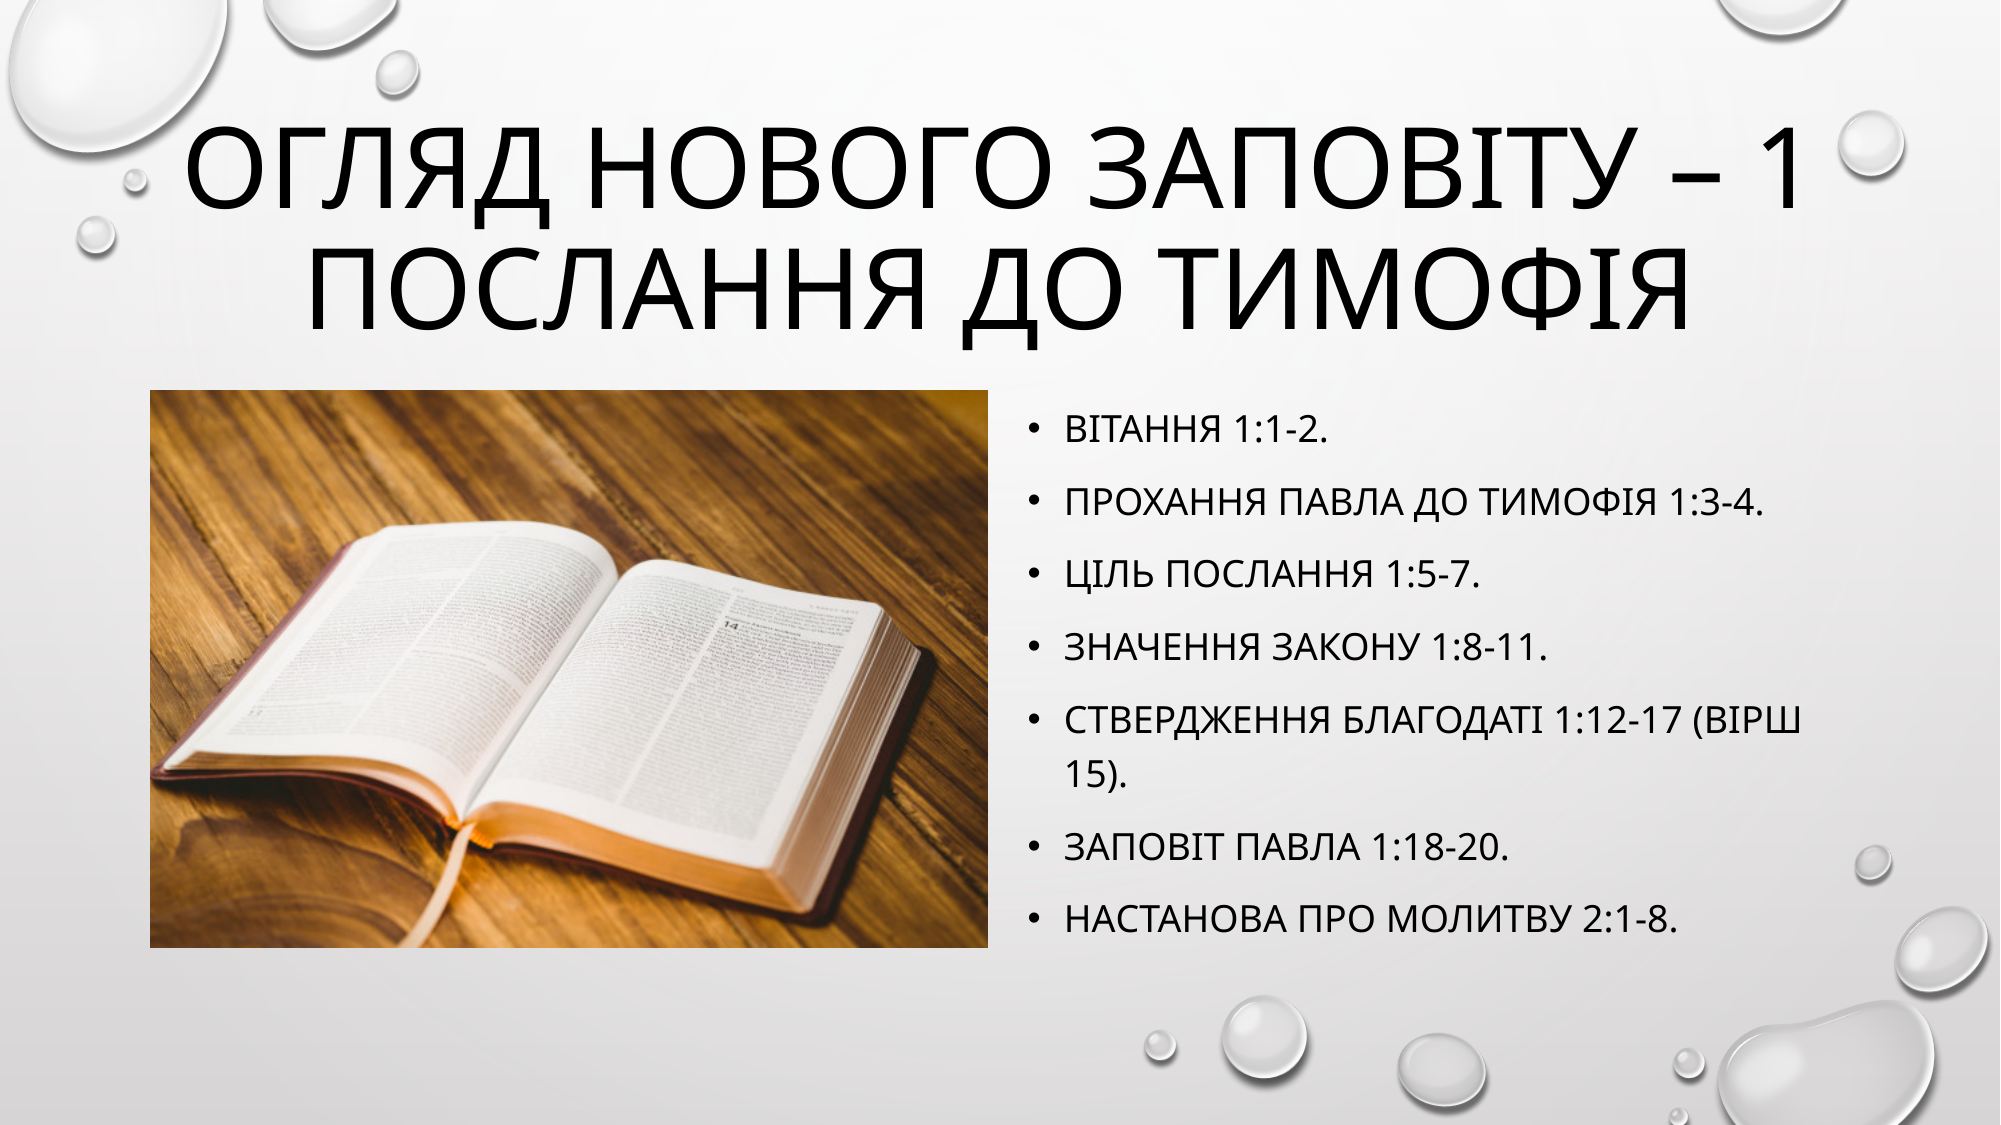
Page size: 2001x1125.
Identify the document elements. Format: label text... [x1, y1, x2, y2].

title Огляд нового заповіту – 1 послання до Тимофія [149, 101, 1851, 364]
picture [0, 0, 2000, 1125]
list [149, 389, 988, 949]
list Вітання 1:1-2. Прохання Павла до Тимофія 1:3-4. Ціль послання 1:5-7. значення закону 1:8-11. Ствердження благодаті 1:12-17 (вірш 15). Заповіт Павла 1:18-20. Настанова про молитву 2:1-8. [1012, 388, 1850, 950]
